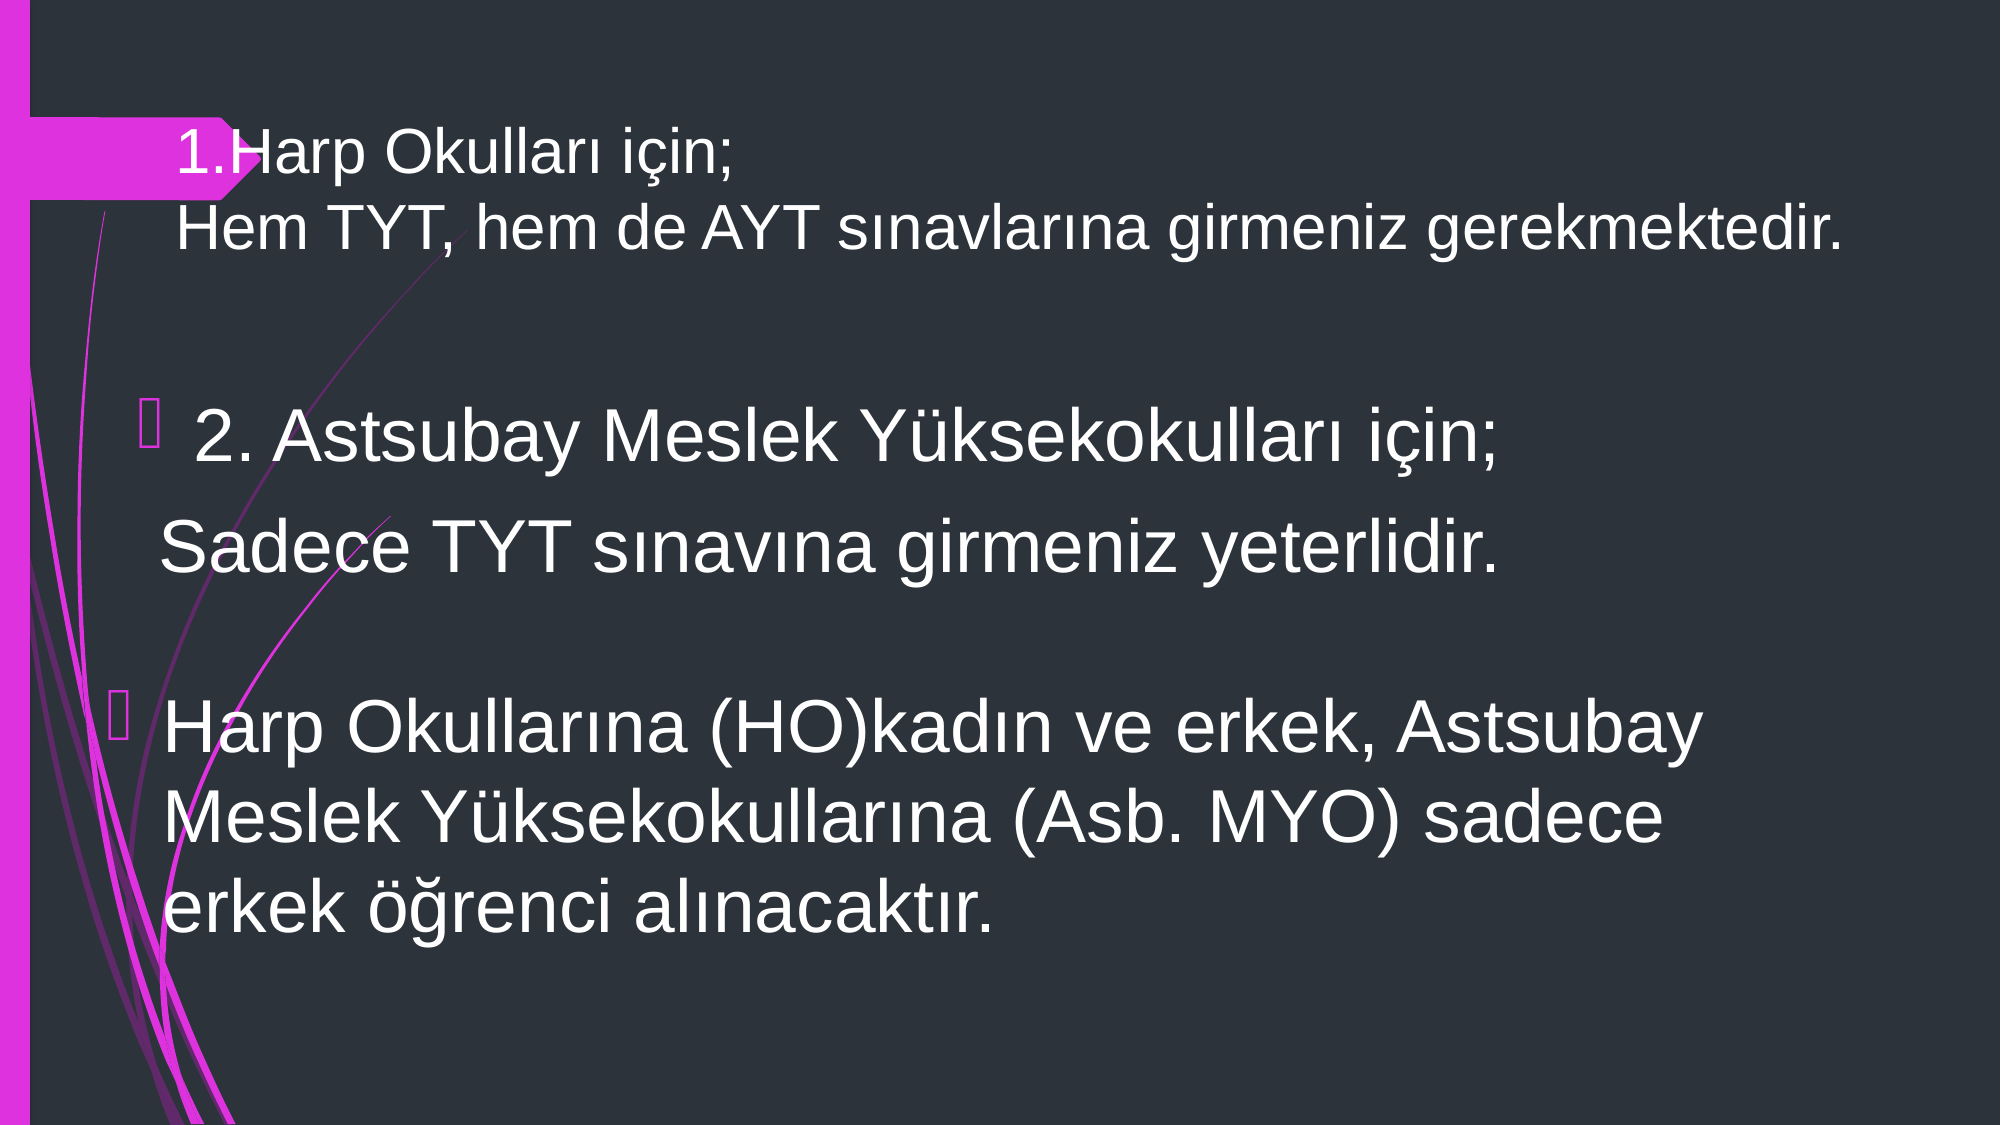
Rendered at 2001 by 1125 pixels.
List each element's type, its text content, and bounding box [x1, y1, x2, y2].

title 1.Harp Okulları için; Hem TYT, hem de AYT sınavlarına girmeniz gerekmektedir. [160, 102, 1888, 313]
list 2. Astsubay Meslek Yüksekokulları için; Sadece TYT sınavına girmeniz yeterlidir. [122, 378, 1888, 670]
text_box Harp Okullarına (HO)kadın ve erkek, Astsubay Meslek Yüksekokullarına (Asb. MYO) sadece erkek öğrenci alınacaktır. [91, 669, 1857, 962]
